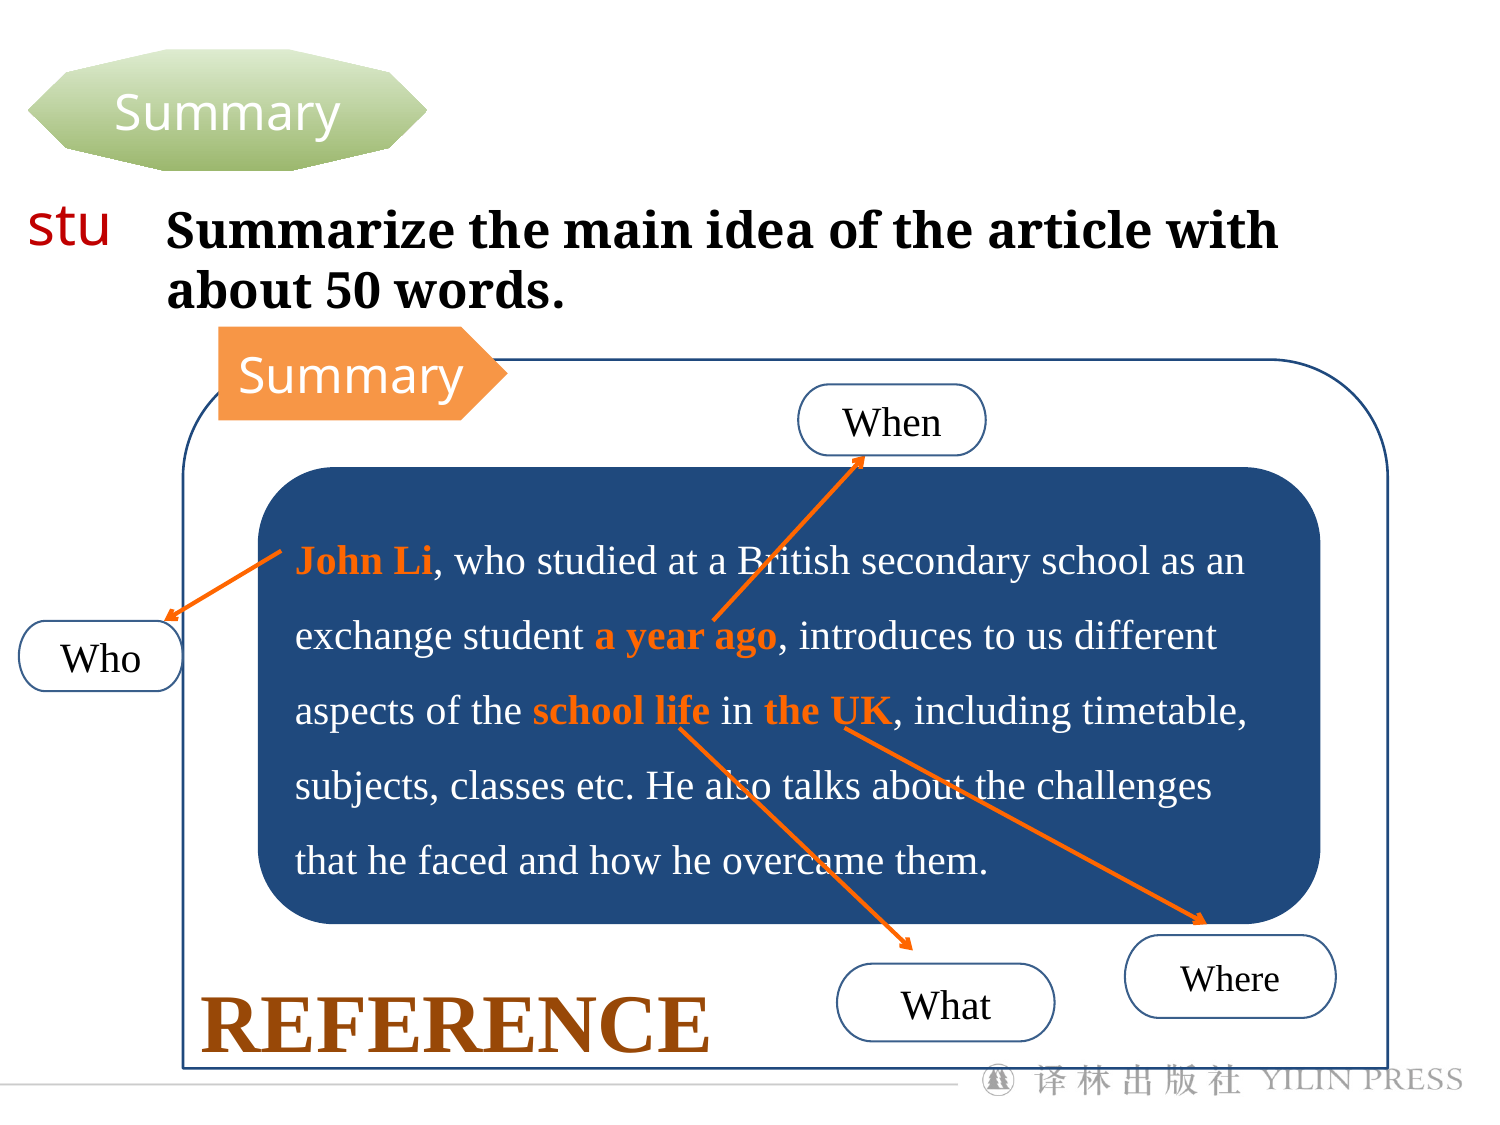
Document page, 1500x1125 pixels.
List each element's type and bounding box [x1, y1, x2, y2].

text_box [706, 461, 872, 615]
text_box [163, 550, 282, 621]
text_box [678, 727, 914, 951]
picture [0, 0, 1500, 1125]
text_box [914, 727, 1208, 925]
